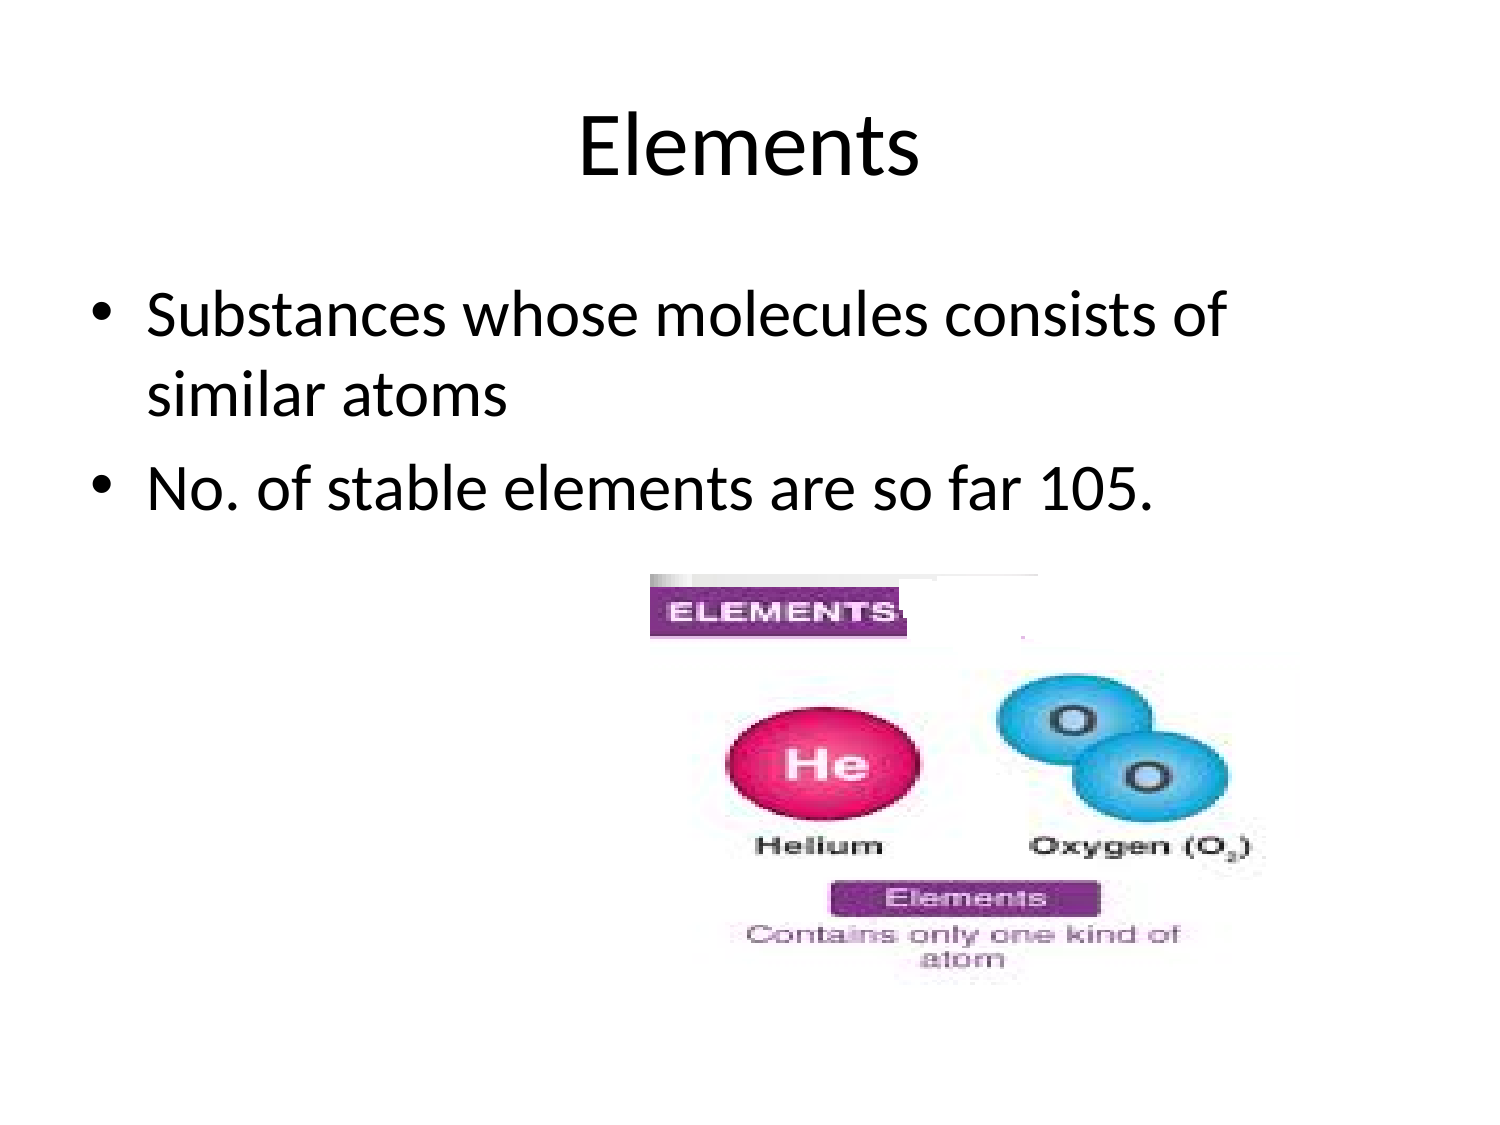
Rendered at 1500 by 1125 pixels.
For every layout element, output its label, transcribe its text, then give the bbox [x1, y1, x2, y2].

list Substances whose molecules consists of similar atoms No. of stable elements are so far 105. [75, 262, 1425, 1005]
picture [649, 574, 1301, 988]
title Elements [75, 45, 1425, 233]
